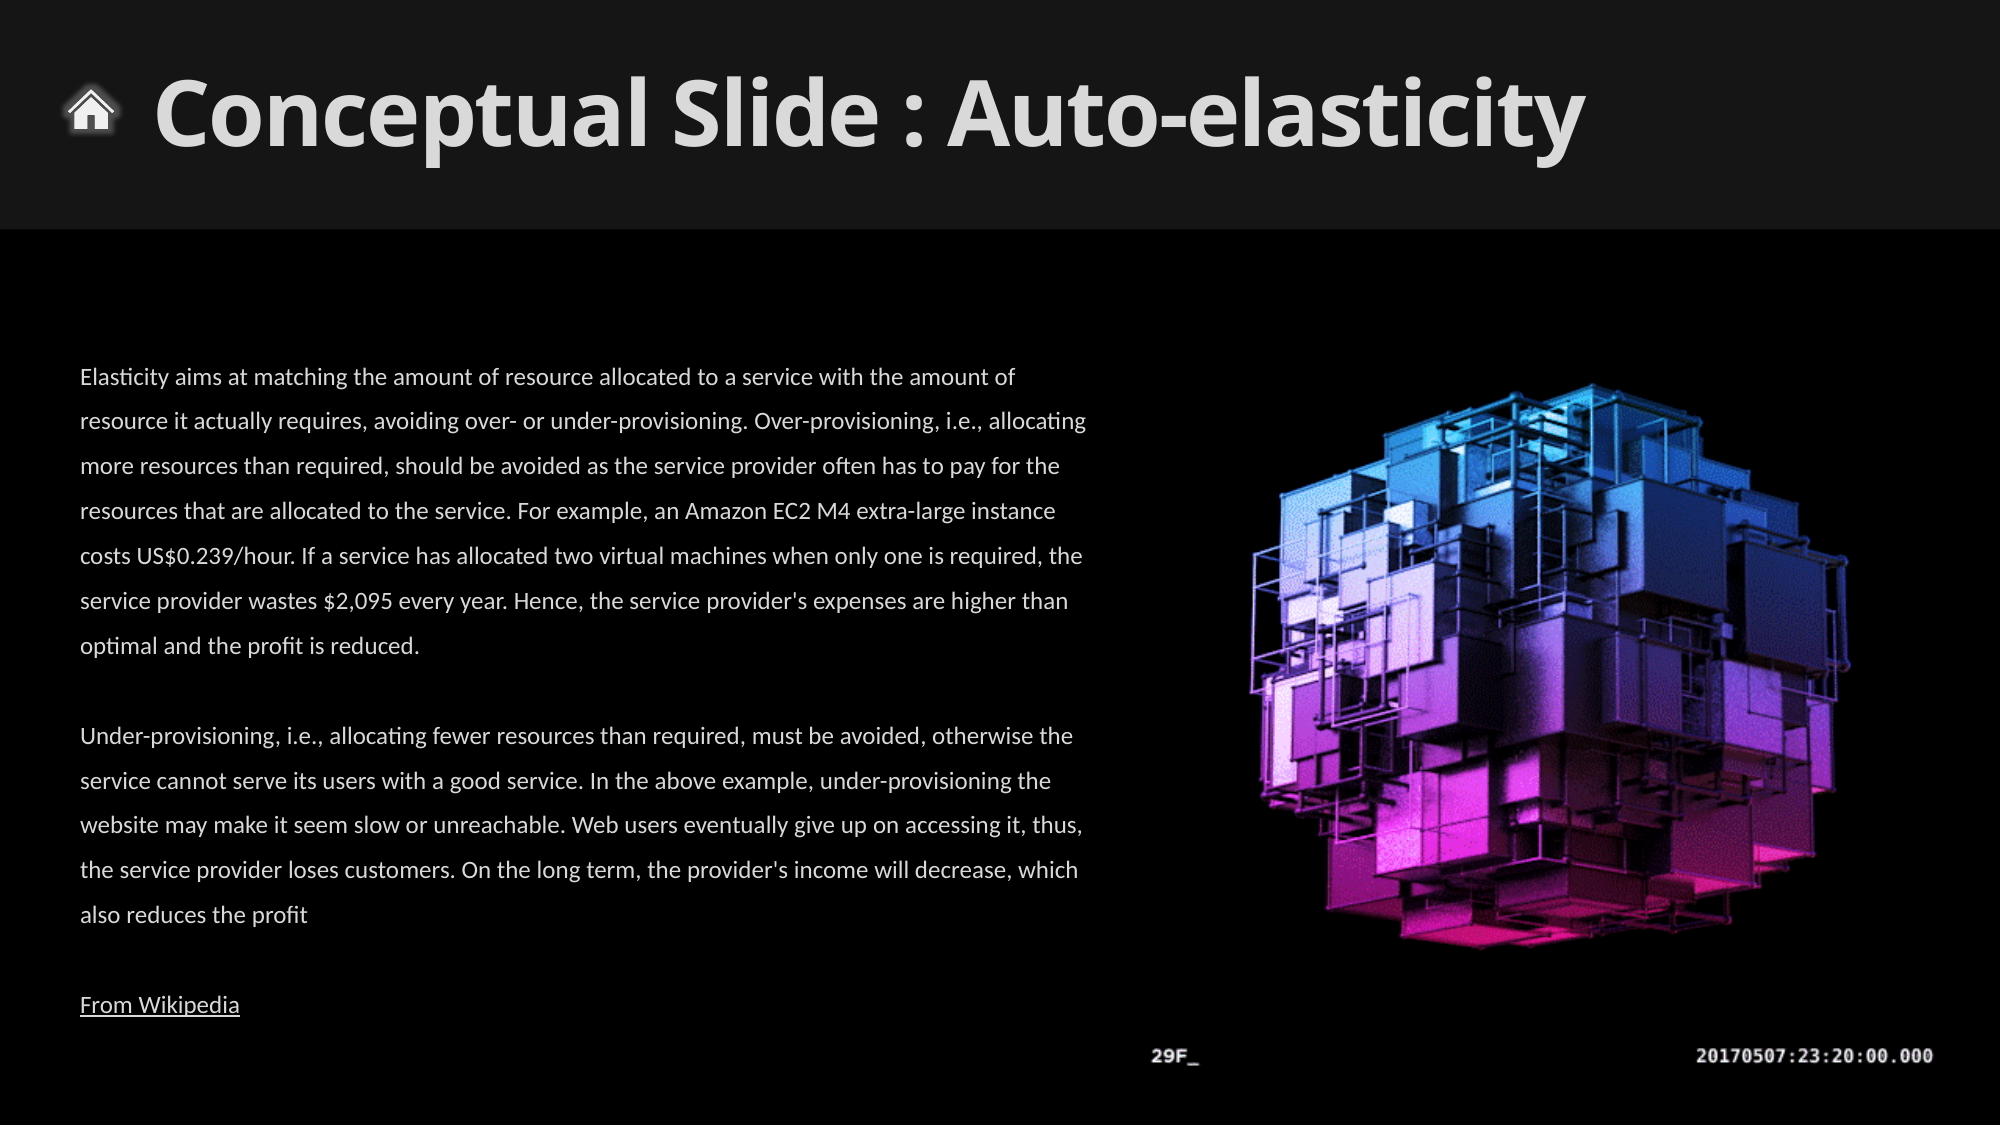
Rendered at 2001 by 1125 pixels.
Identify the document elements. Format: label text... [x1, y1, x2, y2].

text_box Elasticity aims at matching the amount of resource allocated to a service with the amount of resource it actually requires, avoiding over- or under-provisioning. Over-provisioning, i.e., allocating more resources than required, should be avoided as the service provider often has to pay for the resources that are allocated to the service. For example, an Amazon EC2 M4 extra-large instance costs US$0.239/hour. If a service has allocated two virtual machines when only one is required, the service provider wastes $2,095 every year. Hence, the service provider's expenses are higher than optimal and the profit is reduced. Under-provisioning, i.e., allocating fewer resources than required, must be avoided, otherwise the service cannot serve its users with a good service. In the above example, under-provisioning the website may make it seem slow or unreachable. Web users eventually give up on accessing it, thus, the service provider loses customers. On the long term, the provider's income will decrease, which also reduces the profit From Wikipedia [65, 337, 1104, 1026]
picture [64, 82, 118, 136]
picture [1120, 249, 1965, 1094]
title Conceptual Slide : Auto-elasticity [137, 59, 1863, 261]
text_box [0, 228, 2000, 1125]
